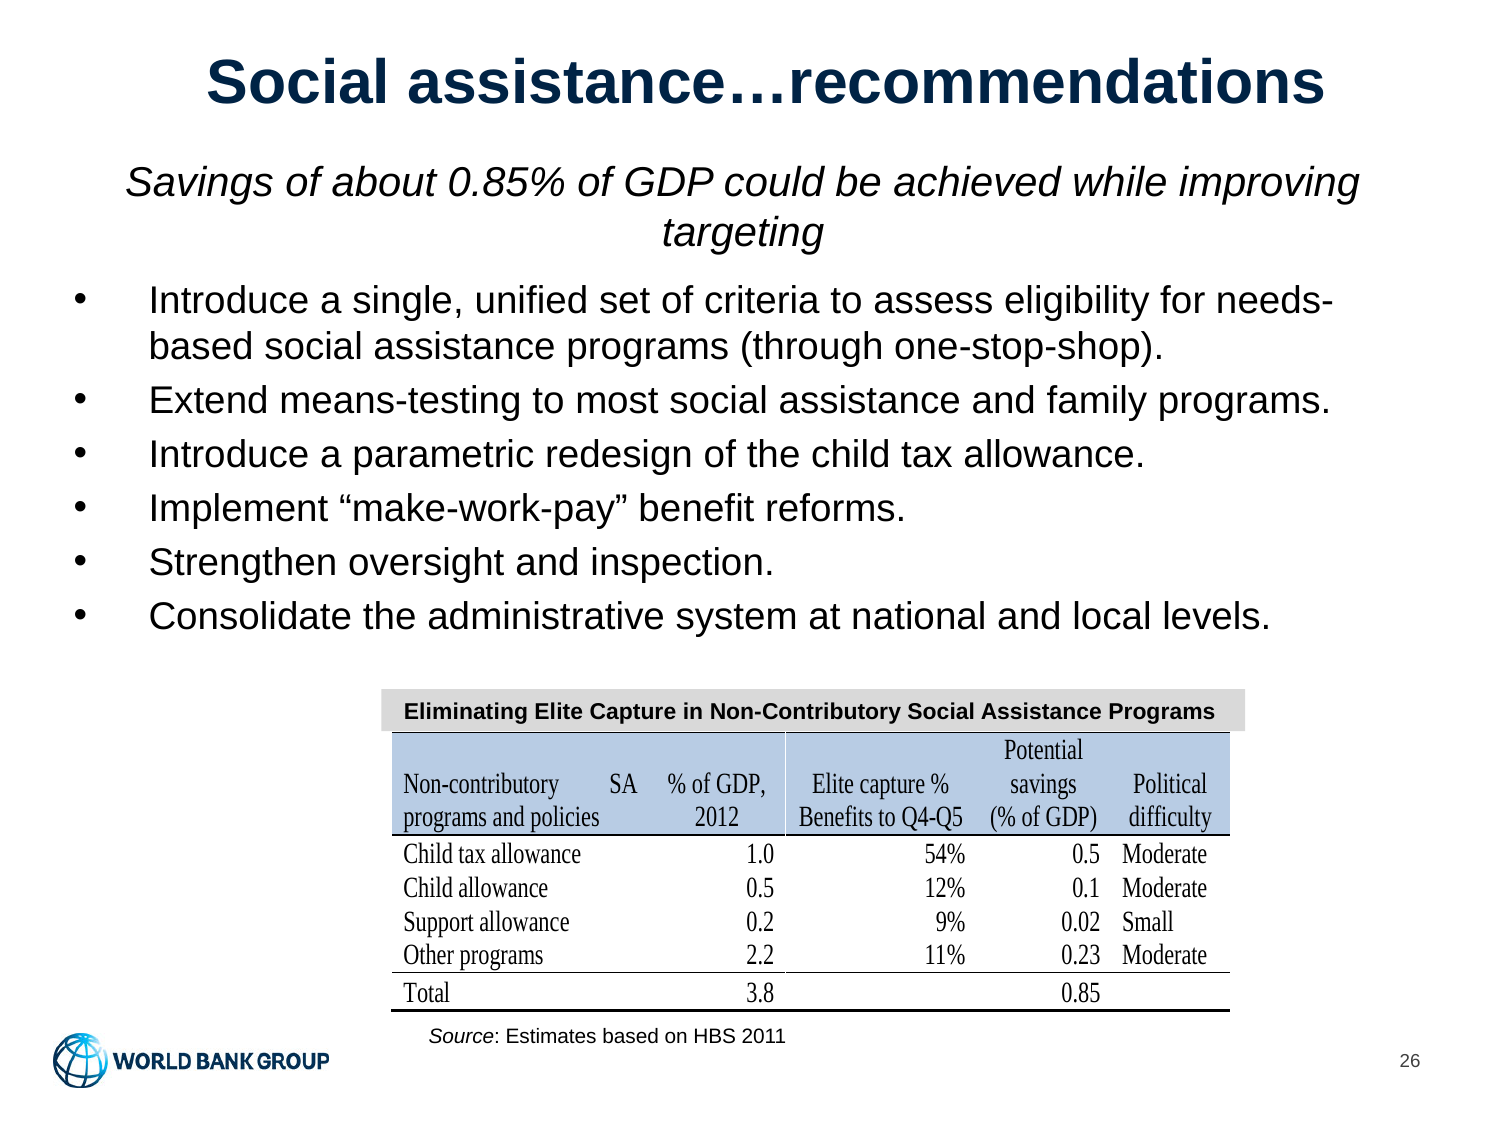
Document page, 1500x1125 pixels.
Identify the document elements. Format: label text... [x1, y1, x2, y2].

picture [69, 1043, 79, 1050]
title Social assistance…recommendations [58, 39, 1477, 119]
picture [77, 1045, 85, 1055]
slide_number 26 [1399, 1043, 1447, 1079]
text_box Savings of about 0.85% of GDP could be achieved while improving targeting Introduce a single, unified set of criteria to assess eligibility for needs-based social assistance programs (through one-stop-shop). Extend means-testing to most social assistance and family programs. Introduce a parametric redesign of the child tax allowance. Implement “make-work-pay” benefit reforms. Strengthen oversight and inspection. Consolidate the administrative system at national and local levels. [73, 154, 1413, 724]
text_box Eliminating Elite Capture in Non-Contributory Social Assistance Programs [381, 689, 1246, 731]
picture [53, 1033, 329, 1088]
picture [381, 731, 1318, 1064]
